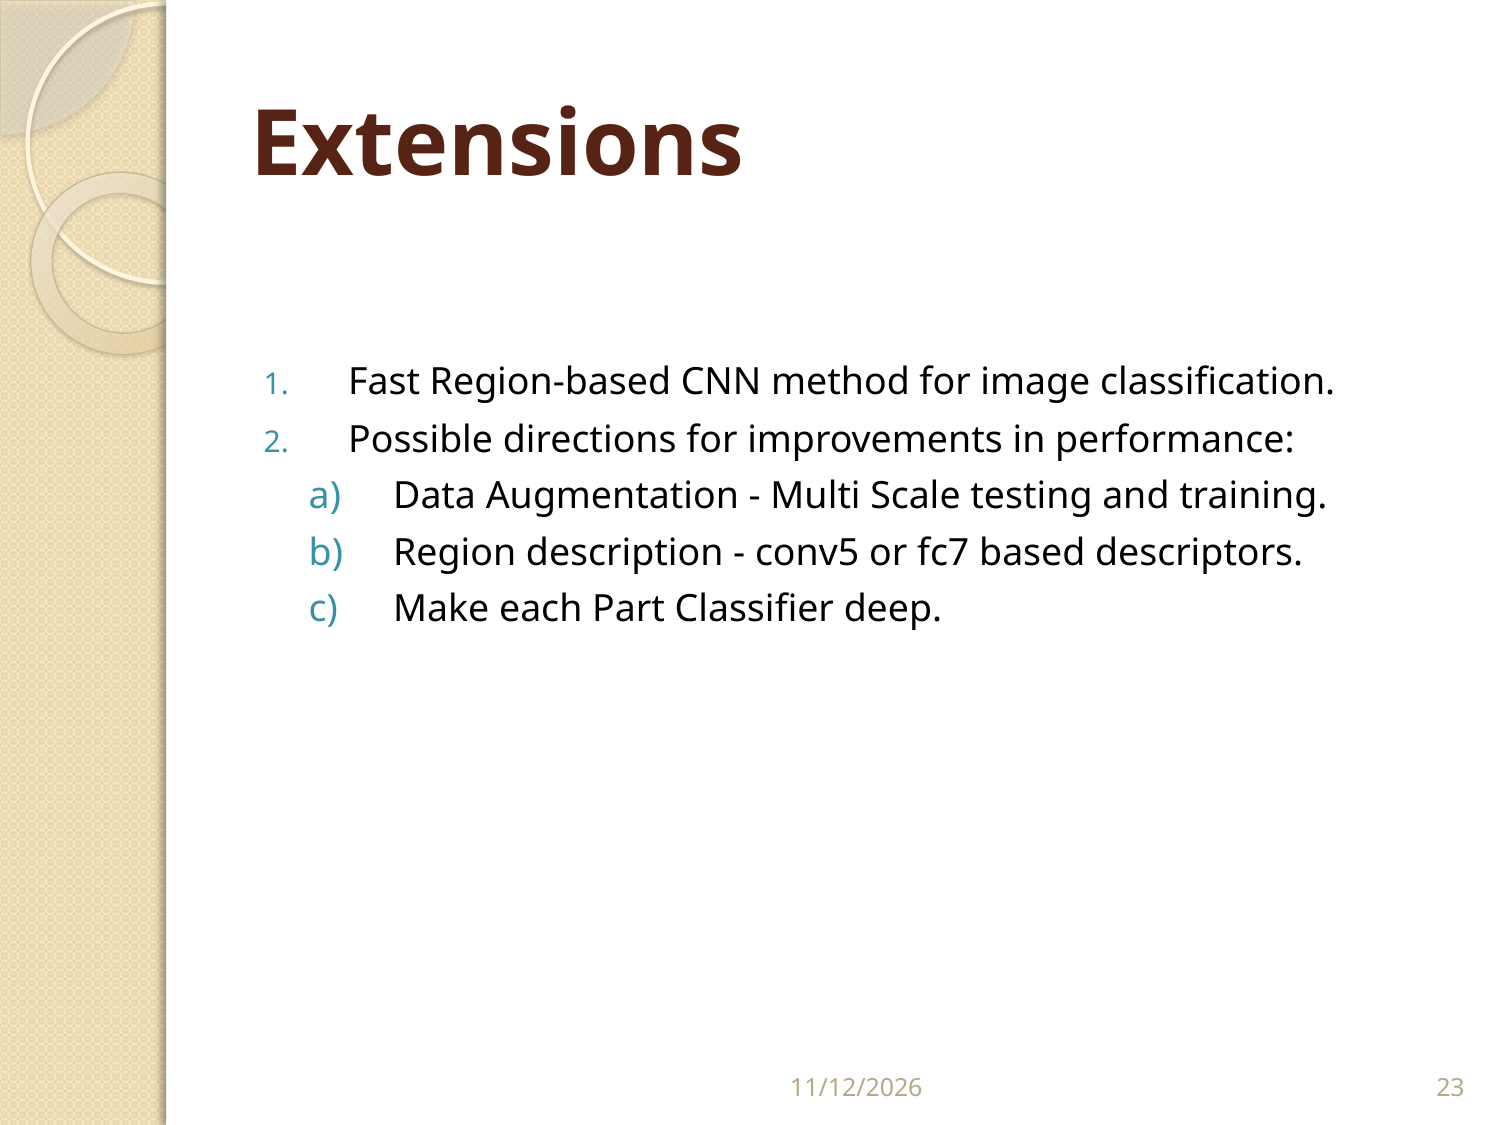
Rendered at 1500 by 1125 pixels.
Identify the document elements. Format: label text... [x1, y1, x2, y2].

title Extensions [235, 45, 1466, 233]
list Fast Region-based CNN method for image classification. Possible directions for improvements in performance: Data Augmentation - Multi Scale testing and training. Region description - conv5 or fc7 based descriptors. Make each Part Classifier deep. [235, 237, 1466, 1025]
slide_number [587, 1034, 938, 1113]
slide_number 23 [1413, 1034, 1488, 1113]
